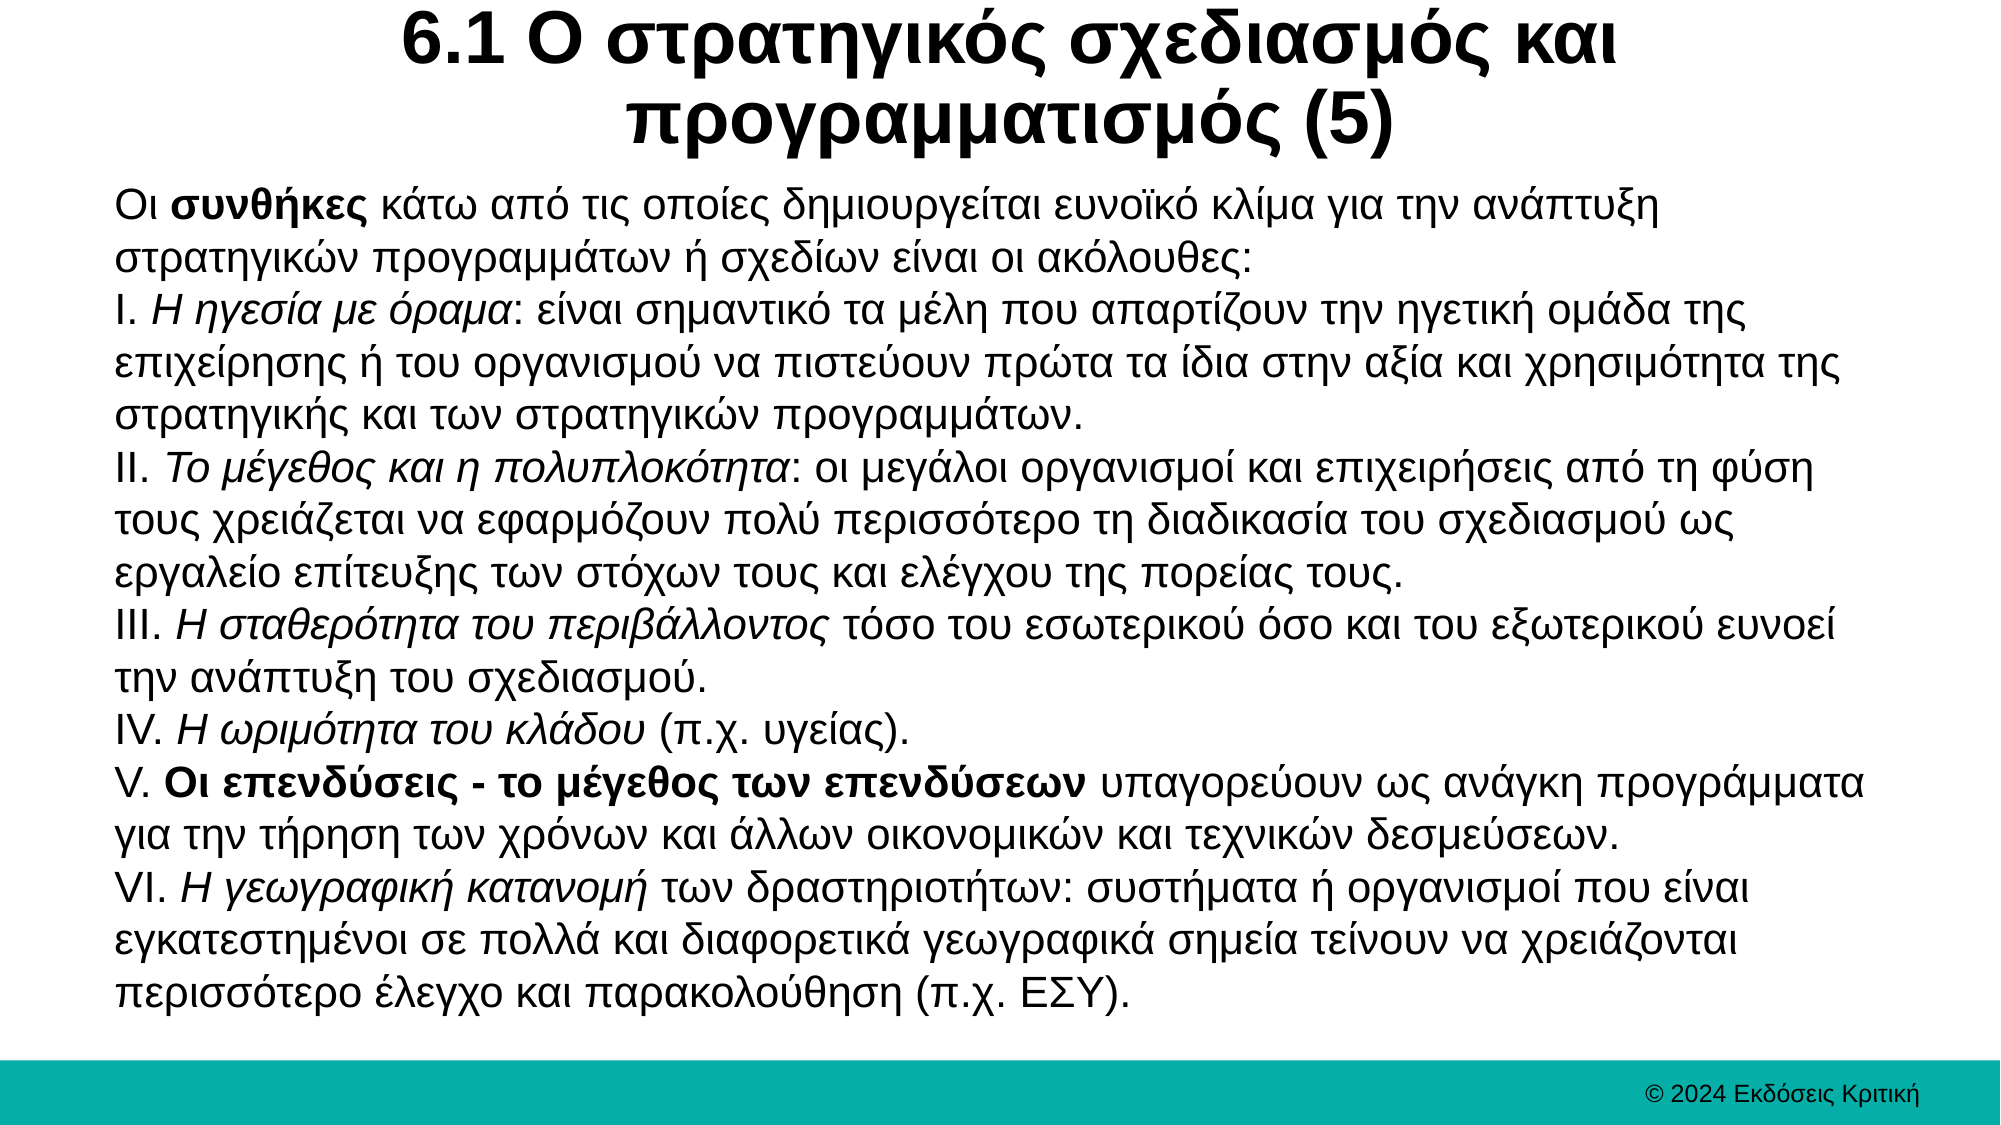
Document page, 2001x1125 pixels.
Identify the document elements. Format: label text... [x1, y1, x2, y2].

text_box [0, 1059, 2000, 1125]
text_box Οι συνθήκες κάτω από τις οποίες δημιουργείται ευνοϊκό κλίμα για την ανάπτυξη στρατηγικών προγραμμάτων ή σχεδίων είναι οι ακόλουθες: I. Η ηγεσία με όραμα: είναι σημαντικό τα μέλη που απαρτίζουν την ηγετική ομάδα της επιχείρησης ή του οργανισμού να πιστεύουν πρώτα τα ίδια στην αξία και χρησιμότητα της στρατηγικής και των στρατηγικών προγραμμάτων. II. Το μέγεθος και η πολυπλοκότητα: οι μεγάλοι οργανισμοί και επιχειρήσεις από τη φύση τους χρειάζεται να εφαρμόζουν πολύ περισσότερο τη διαδικασία του σχεδιασμού ως εργαλείο επίτευξης των στόχων τους και ελέγχου της πορείας τους. III. Η σταθερότητα του περιβάλλοντος τόσο του εσωτερικού όσο και του εξωτερικού ευνοεί την ανάπτυξη του σχεδιασμού. IV. Η ωριμότητα του κλάδου (π.χ. υγείας). V. Οι επενδύσεις - το μέγεθος των επενδύσεων υπαγορεύουν ως ανάγκη προγράμματα για την τήρηση των χρόνων και άλλων οικονομικών και τεχνικών δεσμεύσεων. VI. Η γεωγραφική κατανομή των δραστηριοτήτων: συστήματα ή οργανισμοί που είναι εγκατεστημένοι σε πολλά και διαφορετικά γεωγραφικά σημεία τείνουν να χρειάζονται περισσότερο έλεγχο και παρακολούθηση (π.χ. ΕΣΥ). [99, 168, 1923, 1024]
title 6.1 Ο στρατηγικός σχεδιασμός και προγραμματισμός (5) [99, 0, 1923, 168]
text_box © 2024 Εκδόσεις Κριτική [1630, 1070, 2000, 1115]
